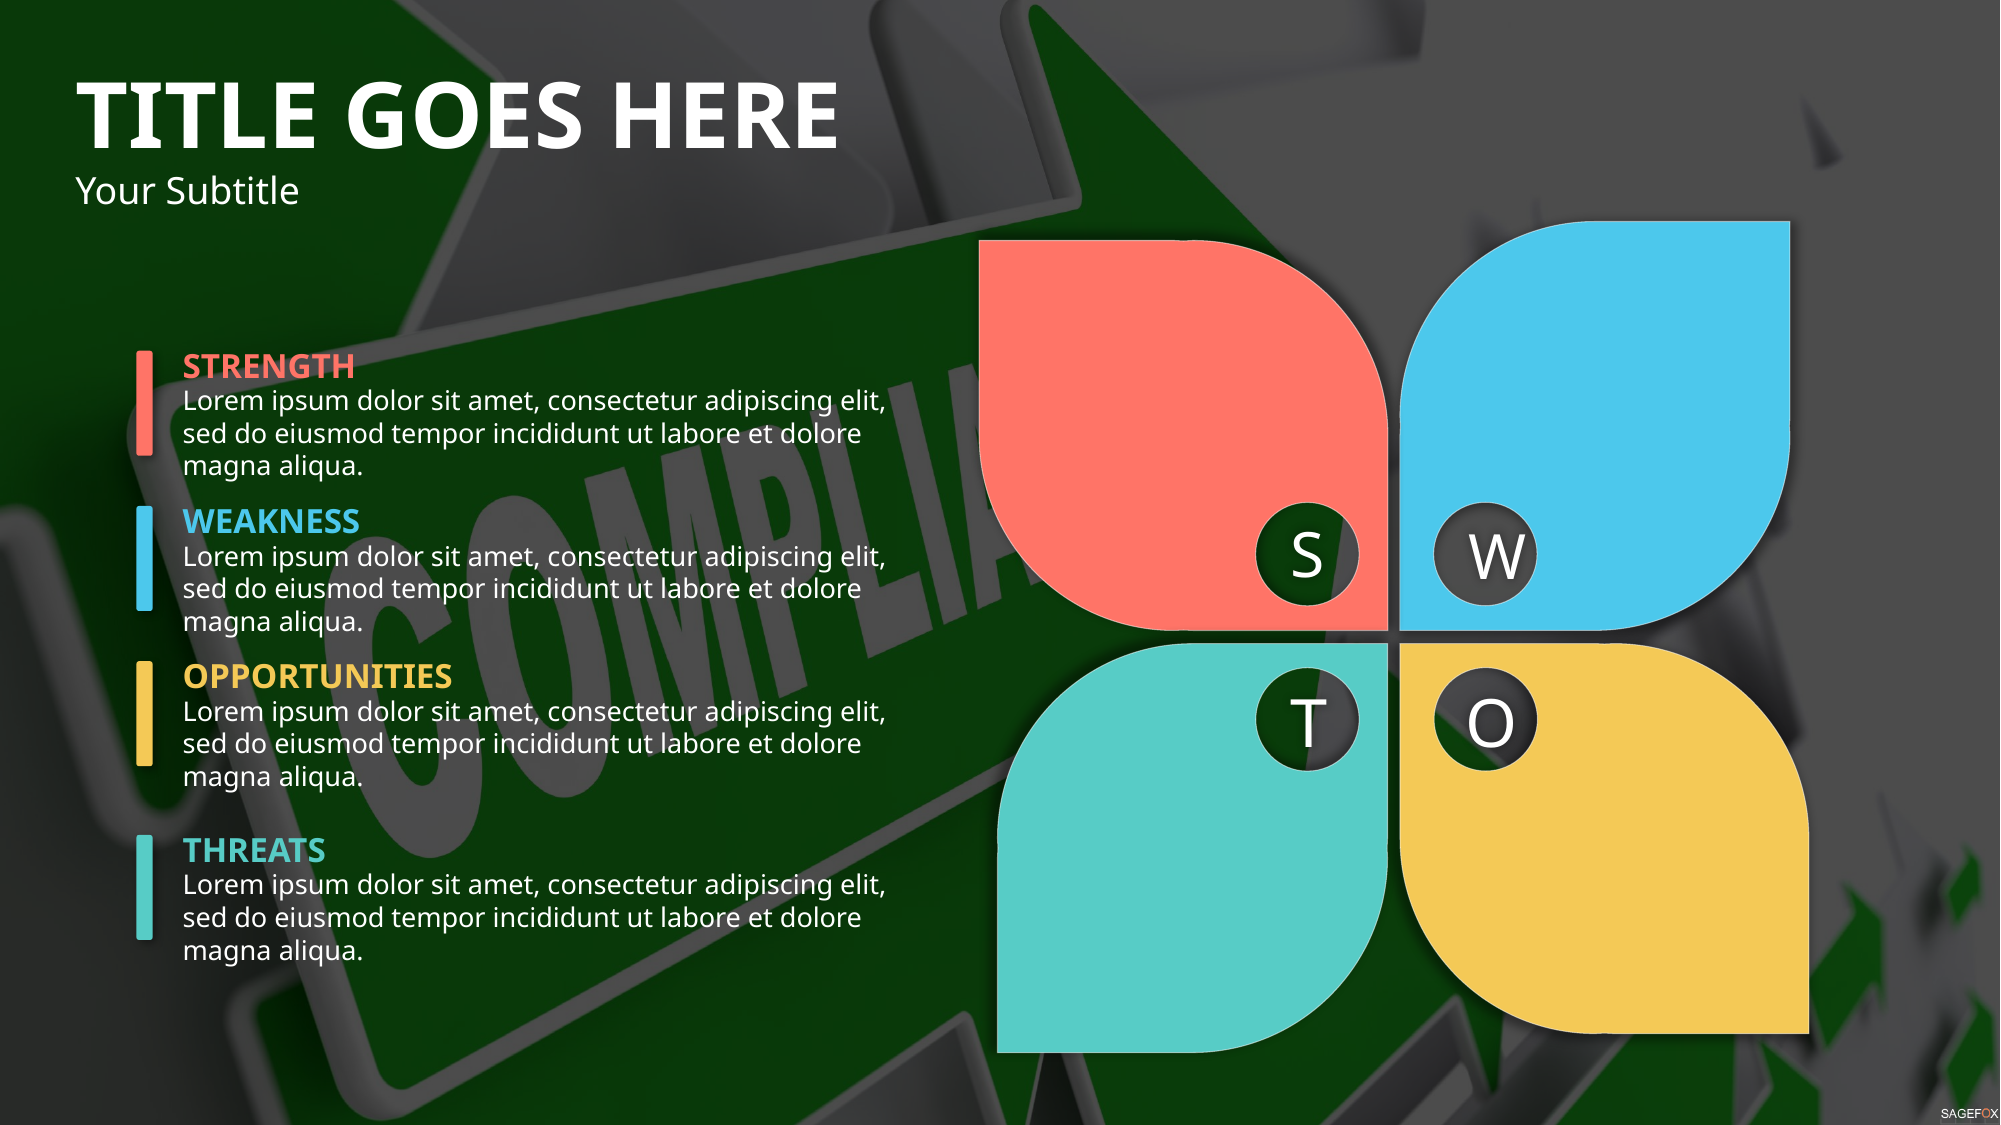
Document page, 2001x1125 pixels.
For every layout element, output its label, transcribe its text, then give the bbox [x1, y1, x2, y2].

text_box [1400, 220, 1791, 632]
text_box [167, 821, 912, 975]
text_box [1398, 642, 1810, 1035]
text_box O [1436, 674, 1529, 767]
text_box [996, 642, 1389, 1054]
text_box [135, 833, 154, 941]
text_box W [1439, 508, 1532, 601]
text_box [135, 504, 154, 613]
text_box [135, 660, 154, 768]
text_box TITLE GOES HERE Your Subtitle [60, 49, 1036, 220]
text_box [978, 239, 1389, 631]
text_box [135, 349, 154, 457]
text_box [167, 647, 912, 801]
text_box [167, 337, 912, 491]
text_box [167, 492, 912, 646]
text_box S [1261, 506, 1354, 599]
picture [0, 0, 2001, 1125]
text_box T [1261, 674, 1354, 767]
